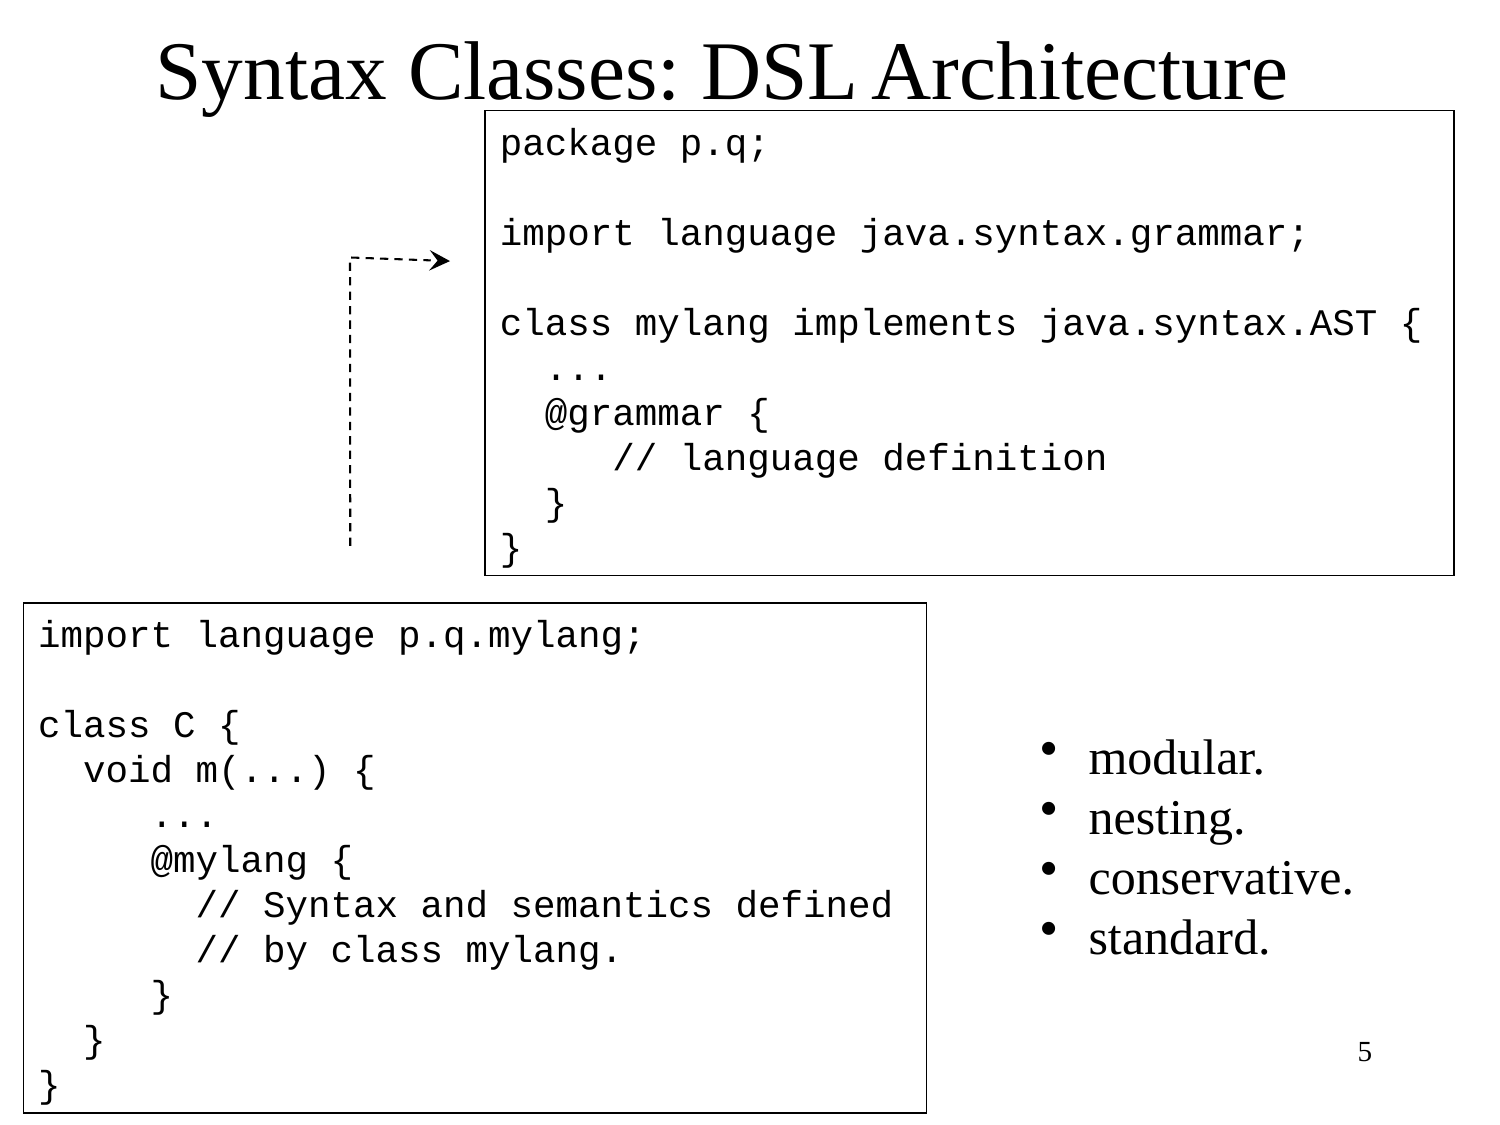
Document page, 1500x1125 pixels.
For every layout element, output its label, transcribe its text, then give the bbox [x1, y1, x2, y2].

slide_number 5 [1074, 1024, 1388, 1101]
text_box [349, 250, 451, 546]
text_box import language p.q.mylang; class C { void m(...) { ... @mylang { // Syntax and semantics defined // by class mylang. } } } [23, 603, 927, 1113]
title Syntax Classes: DSL Architecture [84, 18, 1361, 115]
text_box modular. nesting. conservative. standard. [1025, 717, 1369, 973]
text_box package p.q; import language java.syntax.grammar; class mylang implements java.syntax.AST { ... @grammar { // language definition } } [485, 110, 1454, 576]
